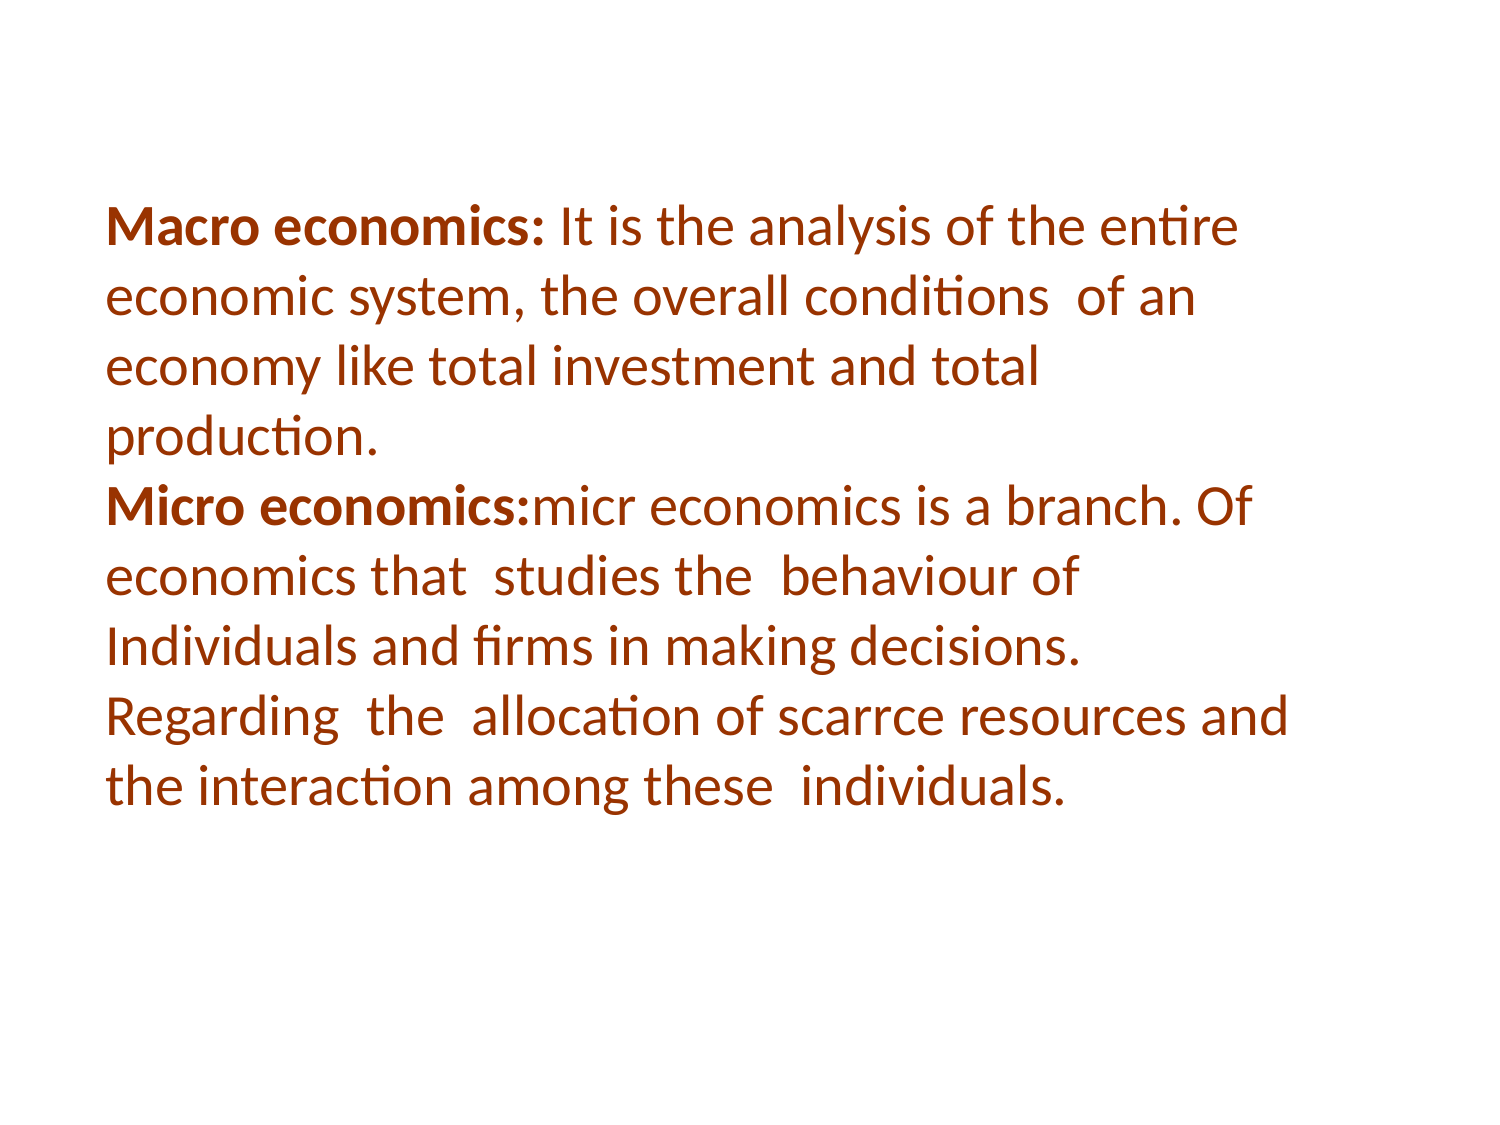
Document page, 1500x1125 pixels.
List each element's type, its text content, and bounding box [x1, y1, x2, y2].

text_box Macro economics: It is the analysis of the entire economic system, the overall conditions of an economy like total investment and total production. Micro economics:micr economics is a branch. Of economics that studies the behaviour of Individuals and firms in making decisions. Regarding the allocation of scarrce resources and the interaction among these individuals. [90, 179, 1313, 825]
